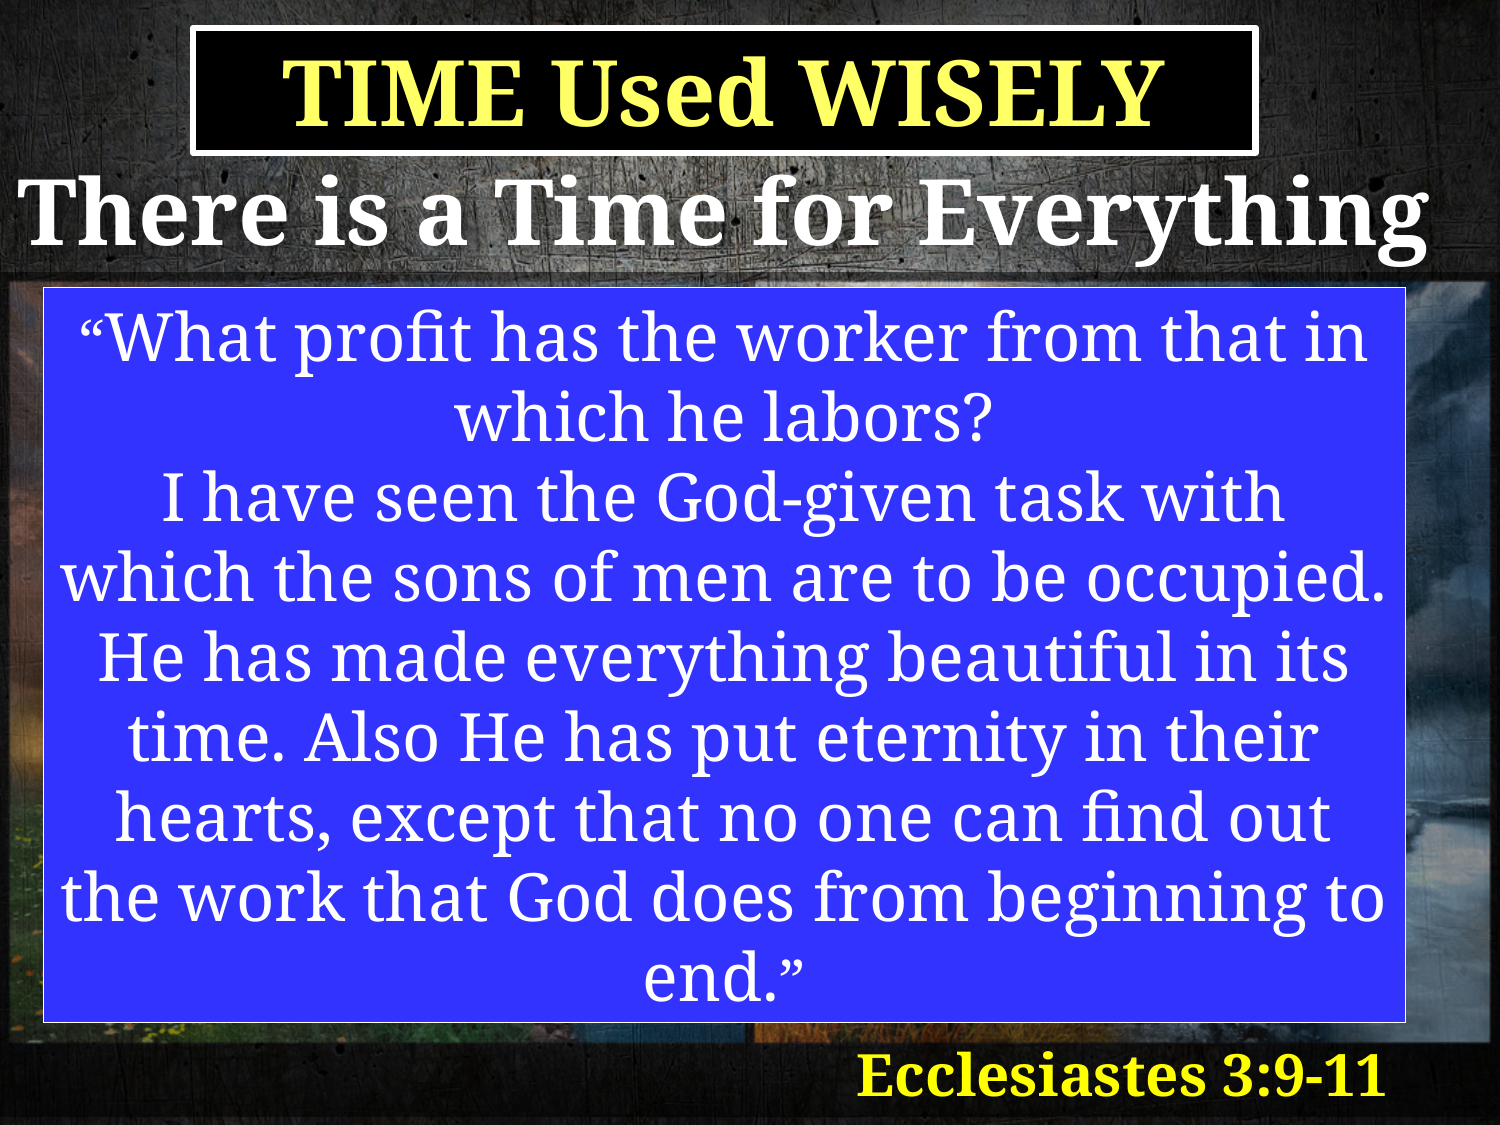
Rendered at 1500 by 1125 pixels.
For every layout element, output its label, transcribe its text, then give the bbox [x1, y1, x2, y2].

picture [0, 0, 1500, 1125]
text_box TIME Used WISELY [193, 27, 1256, 153]
text_box There is a Time for Everything [0, 154, 1449, 270]
